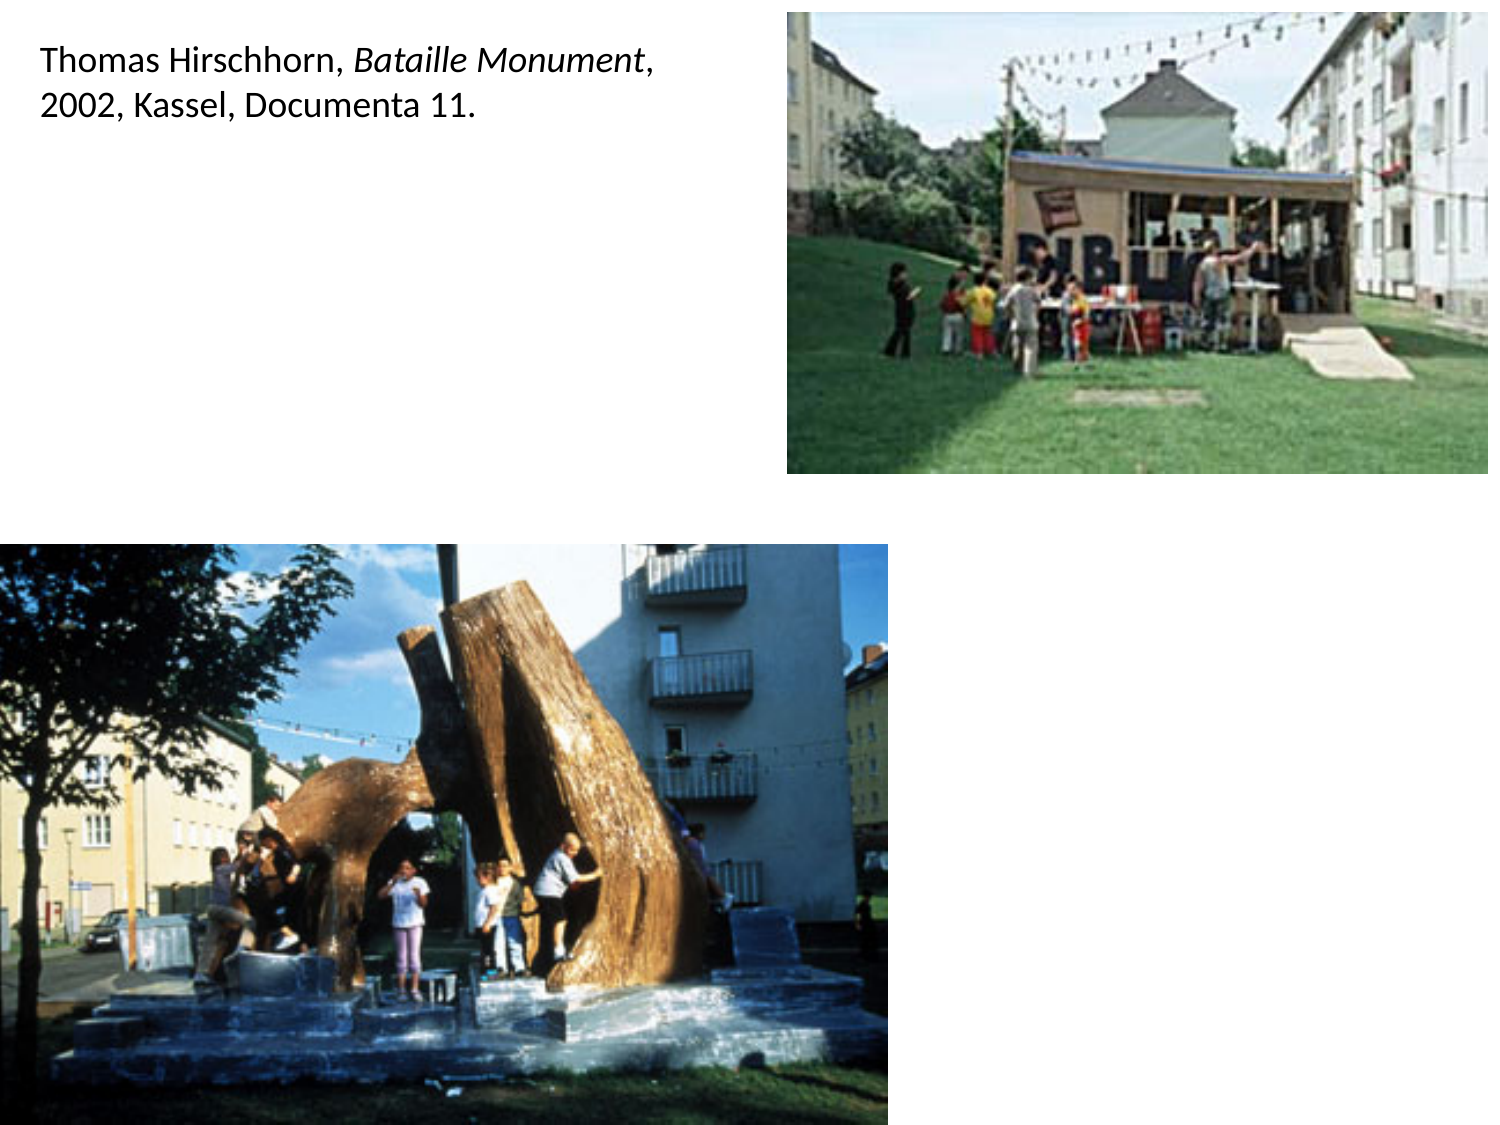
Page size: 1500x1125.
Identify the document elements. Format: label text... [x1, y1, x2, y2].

picture [0, 544, 888, 1125]
picture [787, 12, 1488, 475]
text_box Thomas Hirschhorn, Bataille Monument, 2002, Kassel, Documenta 11. [24, 27, 725, 133]
